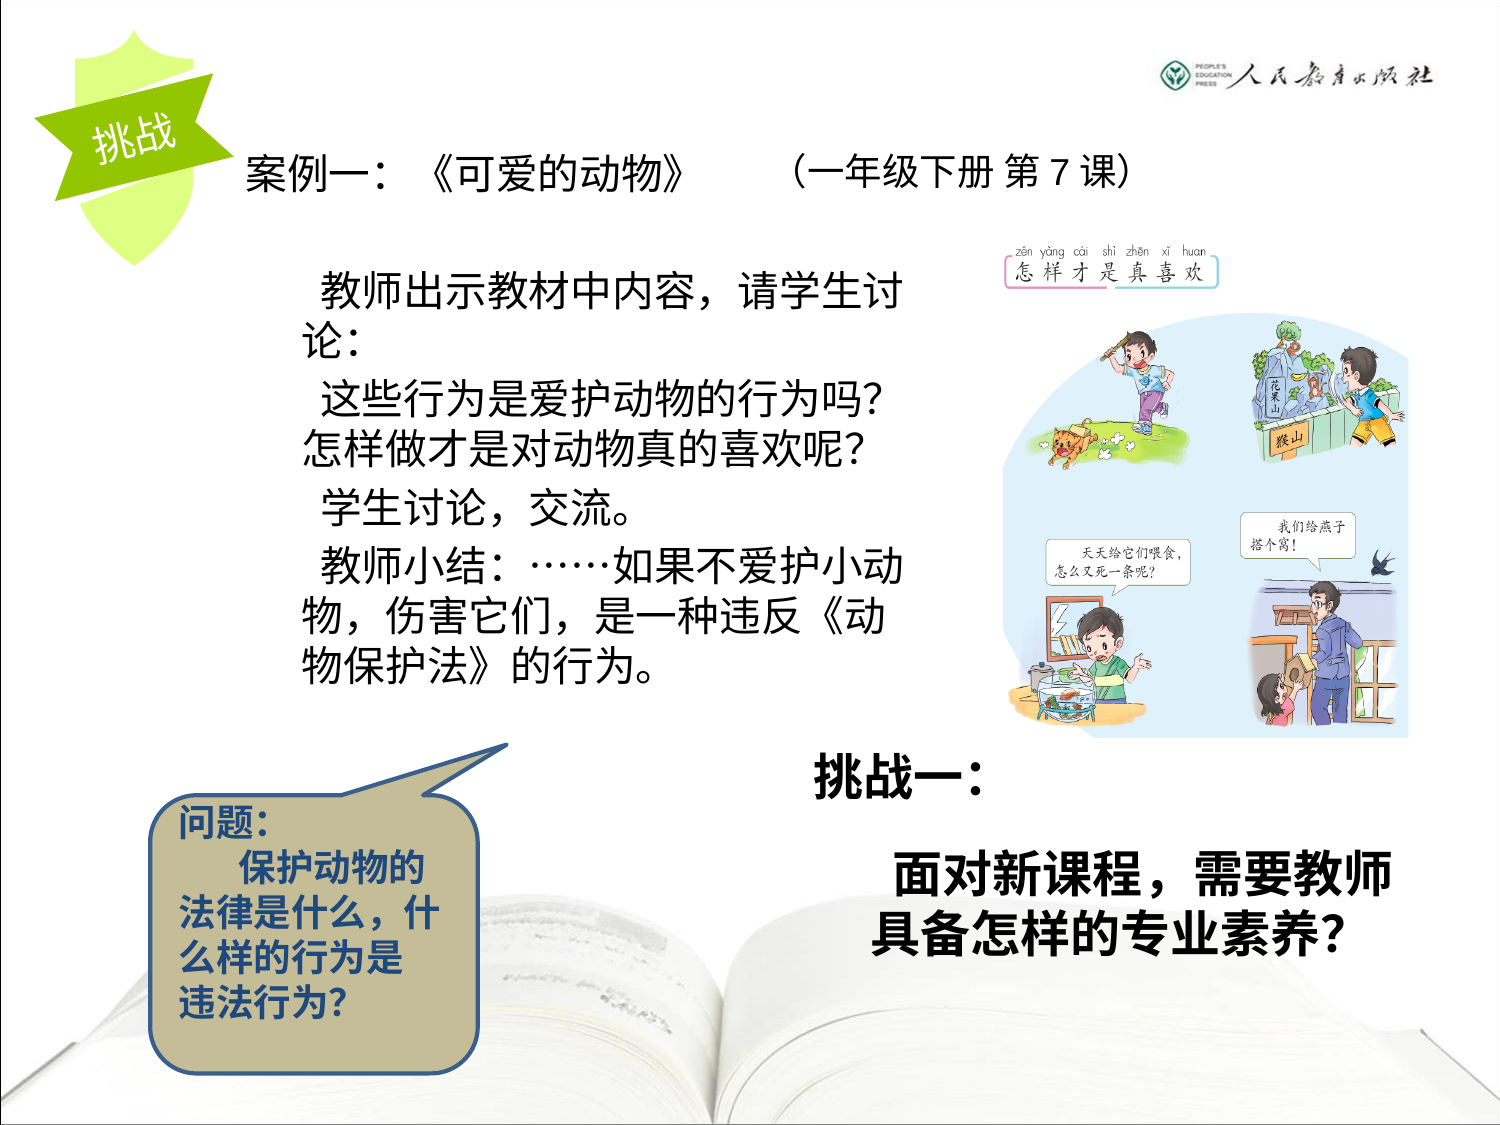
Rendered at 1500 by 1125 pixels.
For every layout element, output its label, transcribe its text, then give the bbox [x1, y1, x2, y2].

picture [0, 0, 1500, 1125]
text_box 挑战一： 面对新课程，需要教师具备怎样的专业素养？ [798, 737, 1428, 1042]
text_box 问题： 保护动物的法律是什么，什么样的行为是 违法行为？ [148, 742, 509, 1076]
text_box （一年级下册 第7课） [754, 140, 1169, 201]
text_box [41, 28, 227, 267]
list 案例一：《可爱的动物》 教师出示教材中内容，请学生讨论： 这些行为是爱护动物的行为吗？怎样做才是对动物真的喜欢呢？ 学生讨论，交流。 教师小结：……如果不爱护小动物，伤害它们，是一种违反《动物保护法》的行为。 [230, 140, 924, 796]
